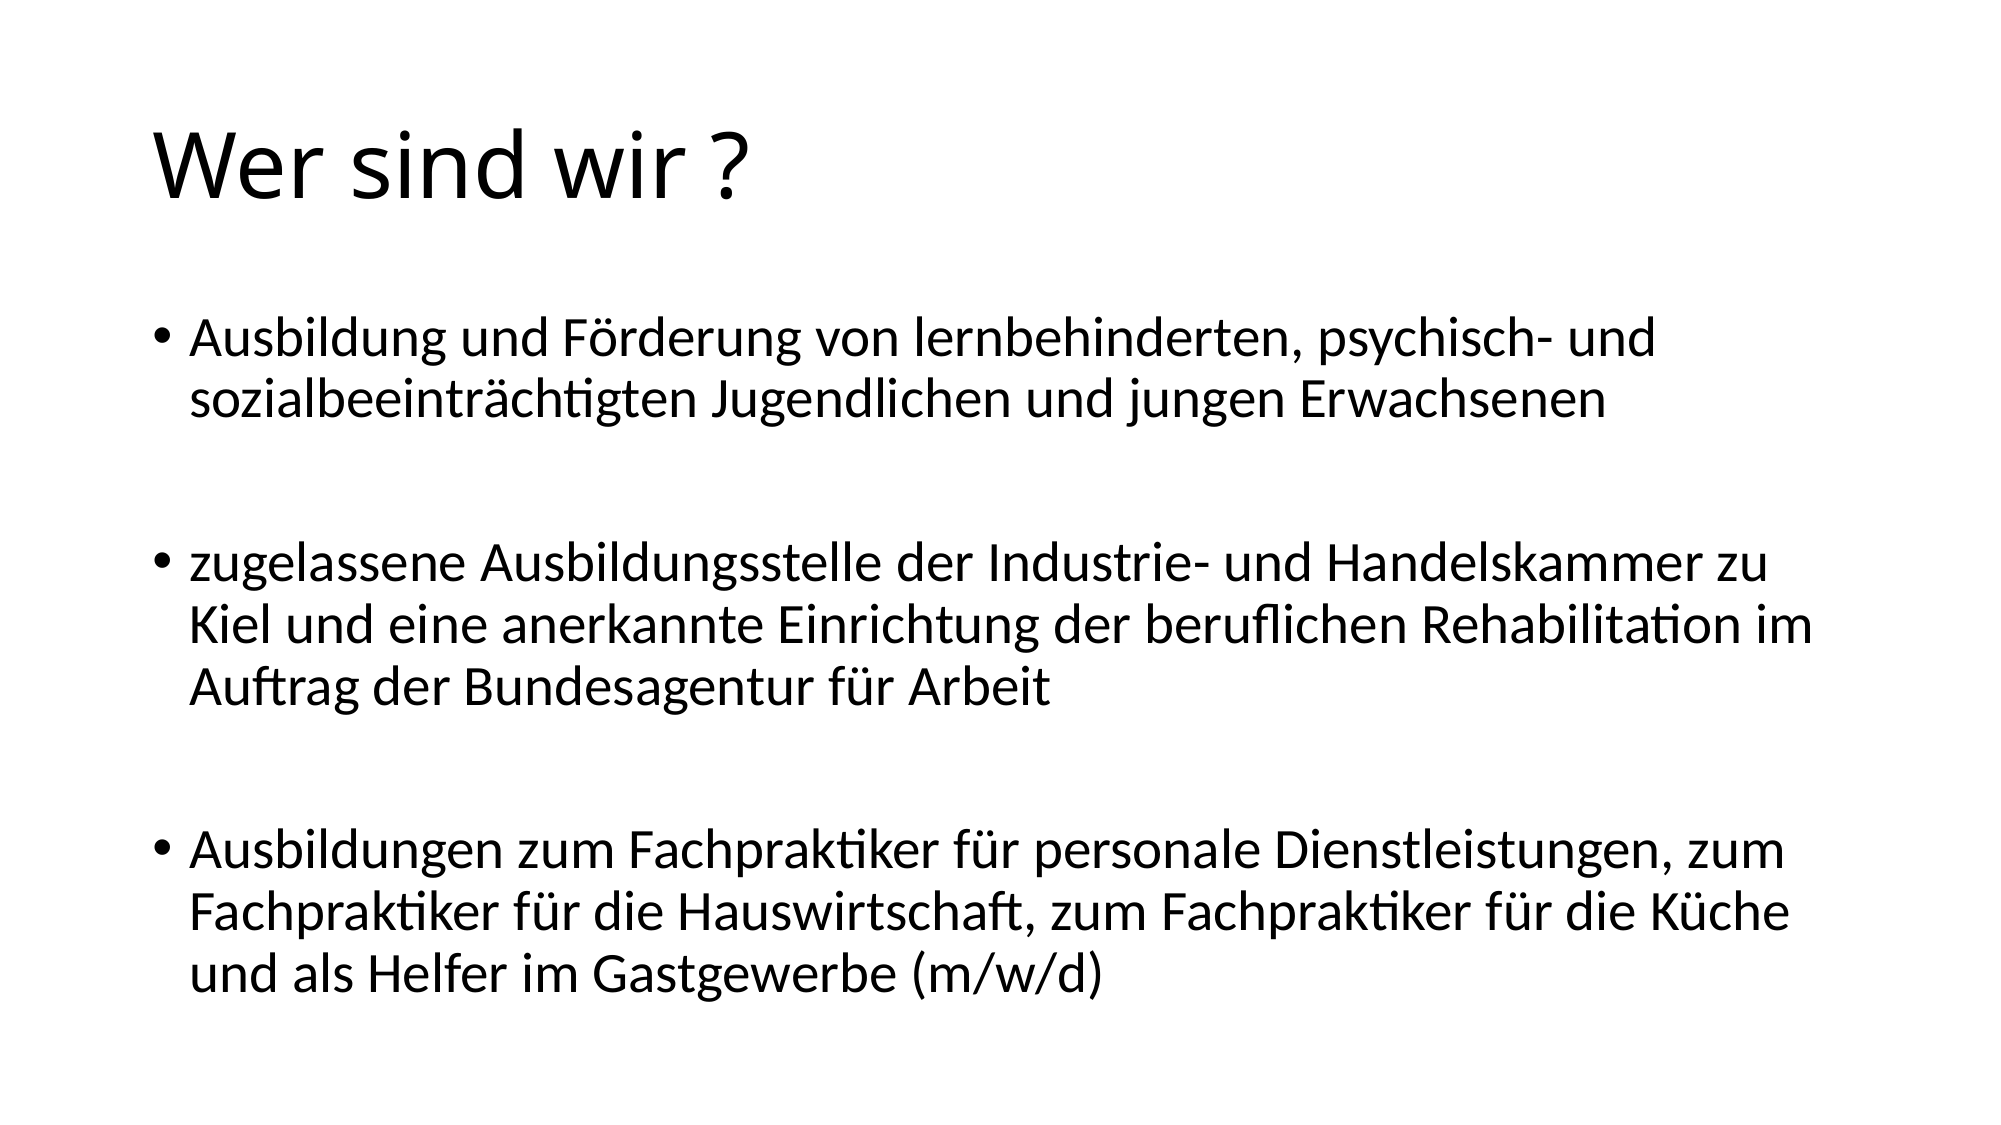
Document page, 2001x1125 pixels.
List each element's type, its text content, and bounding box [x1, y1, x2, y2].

list Ausbildung und Förderung von lernbehinderten, psychisch- und sozialbeeinträchtigten Jugendlichen und jungen Erwachsenen zugelassene Ausbildungsstelle der Industrie- und Handelskammer zu Kiel und eine anerkannte Einrichtung der beruflichen Rehabilitation im Auftrag der Bundesagentur für Arbeit Ausbildungen zum Fachpraktiker für personale Dienstleistungen, zum Fachpraktiker für die Hauswirtschaft, zum Fachpraktiker für die Küche und als Helfer im Gastgewerbe (m/w/d) [137, 299, 1863, 1014]
title Wer sind wir ? [137, 59, 1863, 278]
